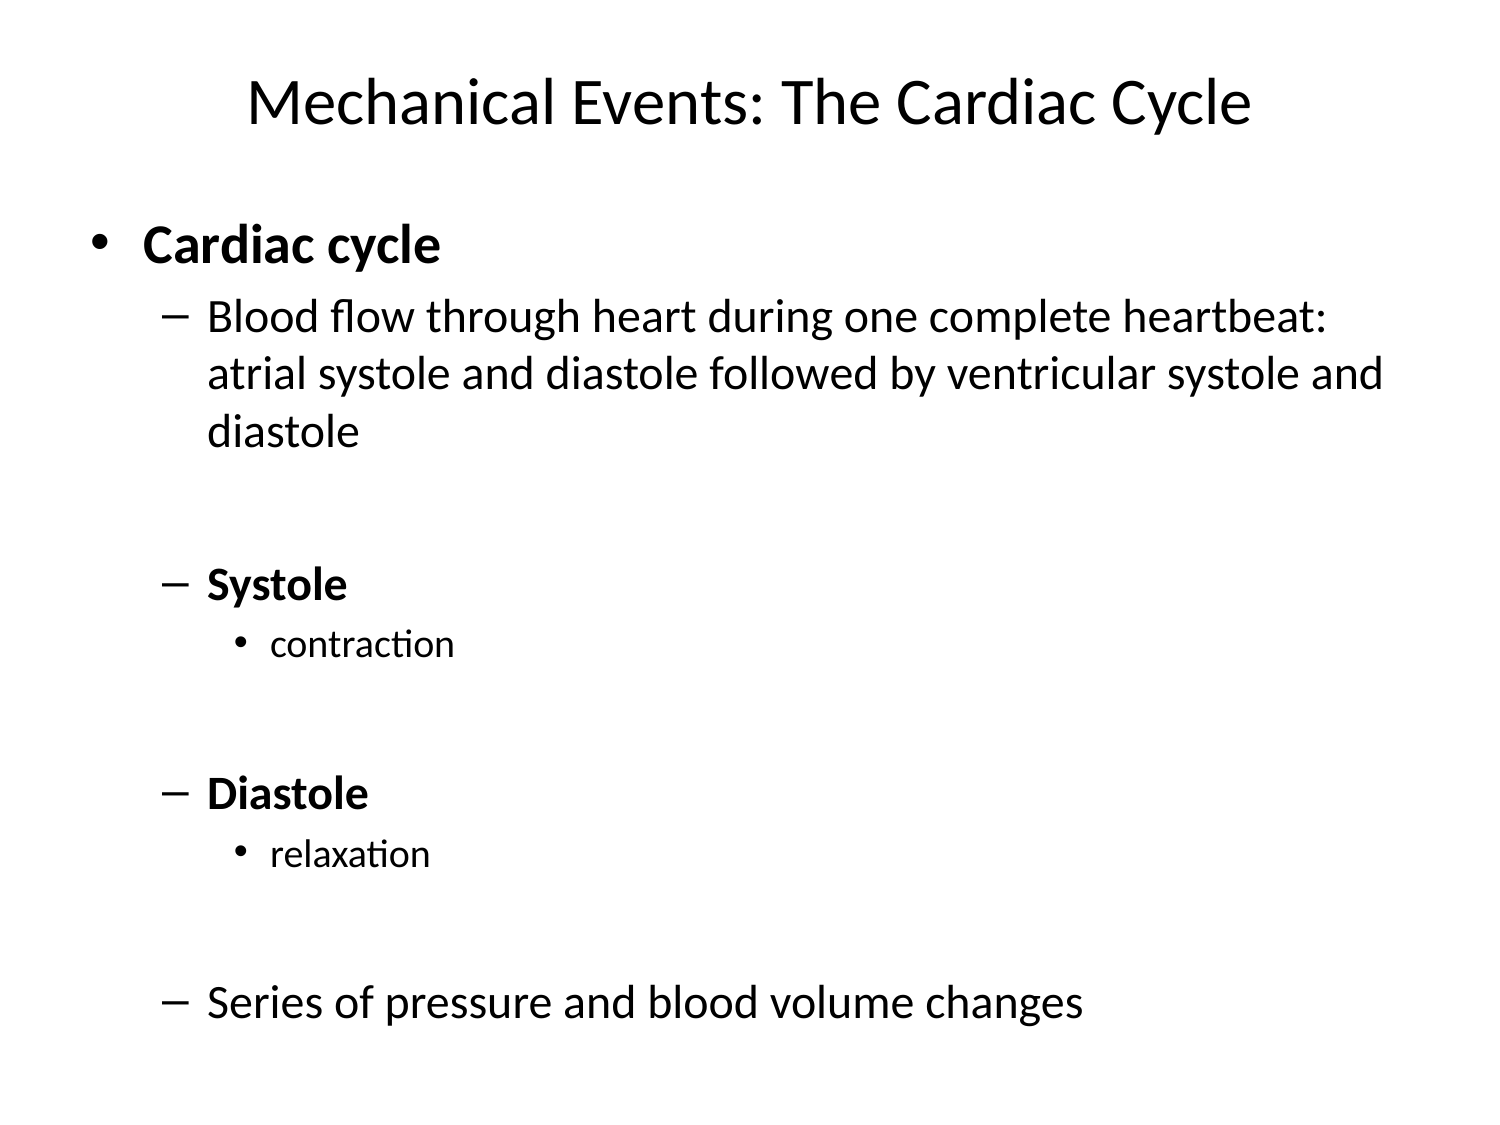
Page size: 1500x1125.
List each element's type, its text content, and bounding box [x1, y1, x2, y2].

list Cardiac cycle Blood flow through heart during one complete heartbeat: atrial systole and diastole followed by ventricular systole and diastole Systole contraction Diastole relaxation Series of pressure and blood volume changes [75, 200, 1438, 1038]
title Mechanical Events: The Cardiac Cycle [75, 45, 1425, 150]
